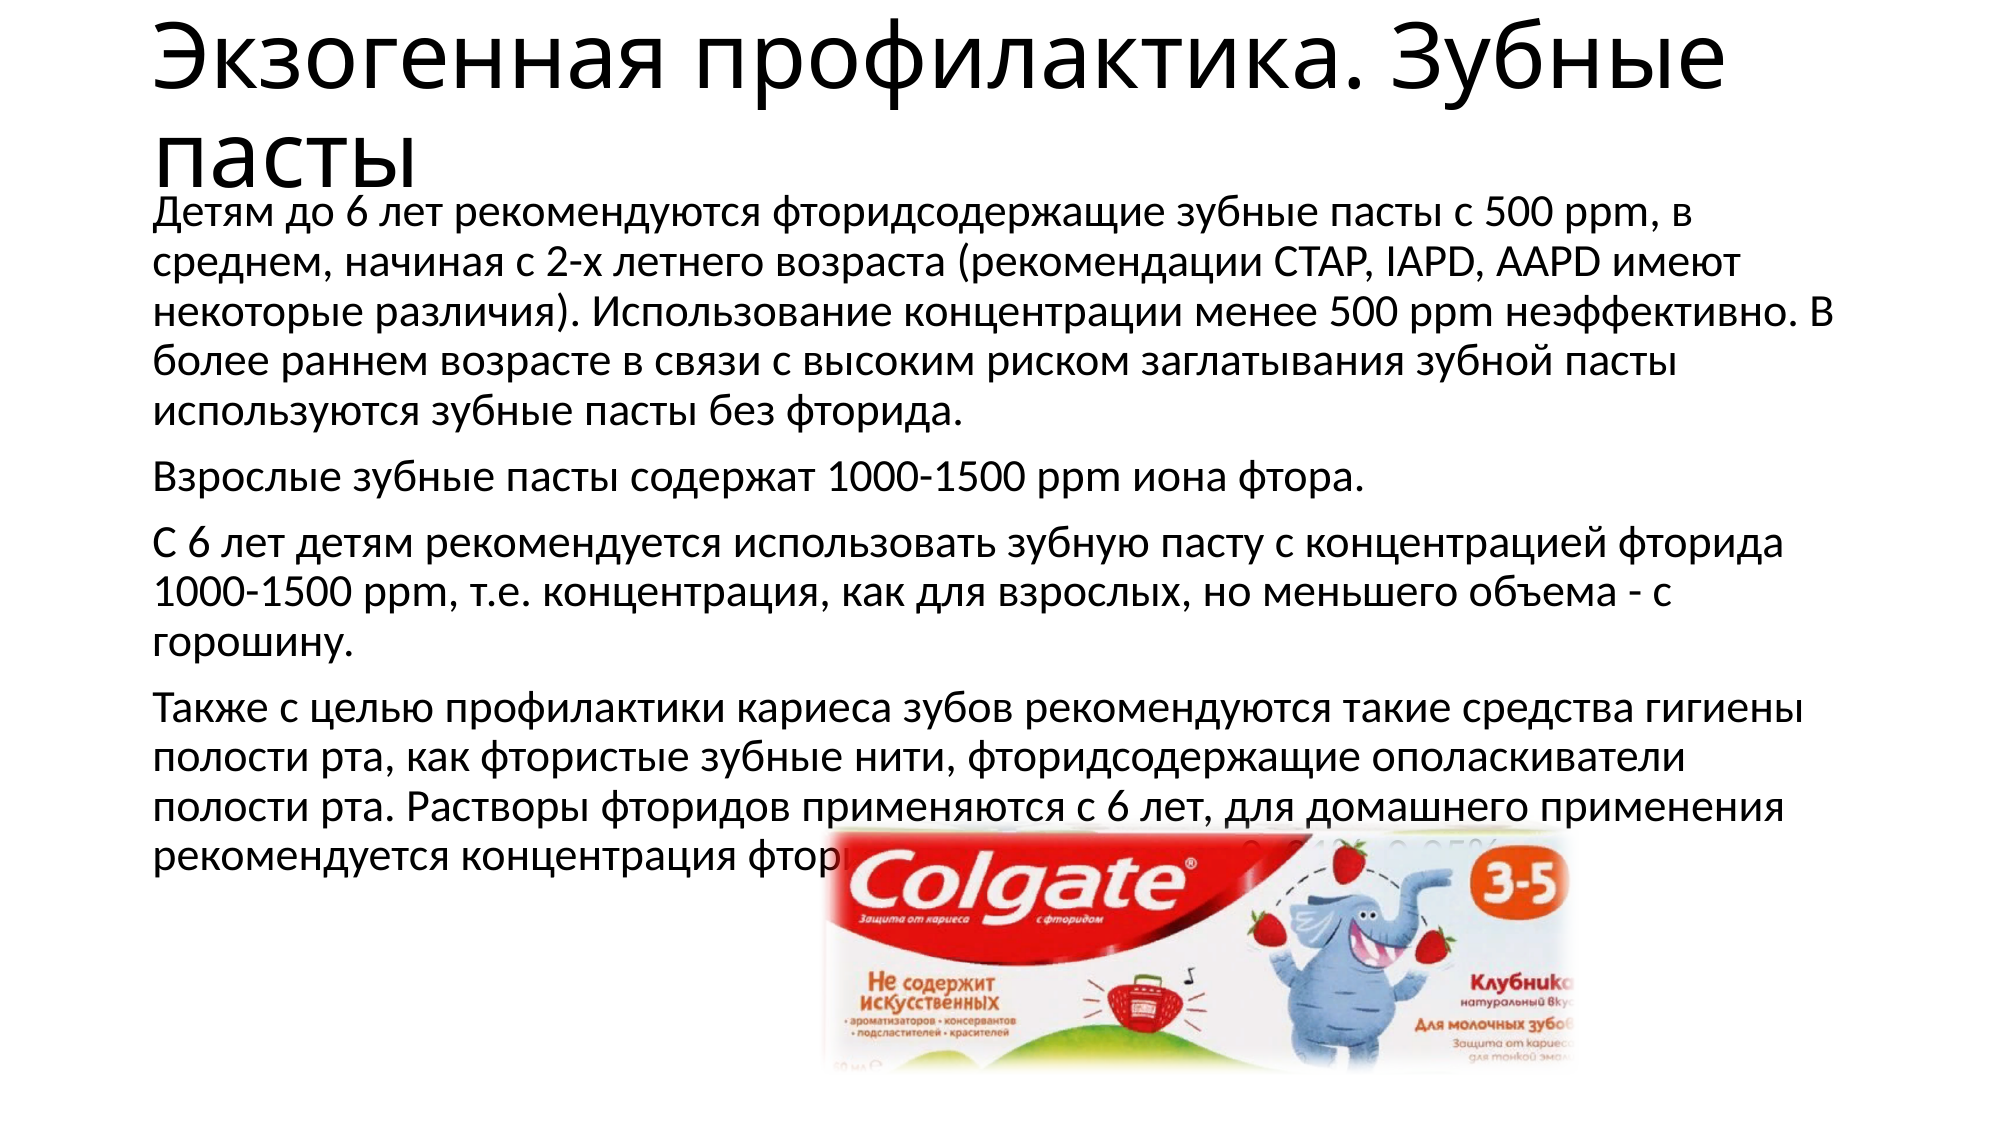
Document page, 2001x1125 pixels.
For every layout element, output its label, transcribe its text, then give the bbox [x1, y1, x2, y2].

list Детям до 6 лет рекомендуются фторидсодержащие зубные пасты с 500 ppm, в среднем, начиная с 2-х летнего возраста (рекомендации СТАР, IAPD, AAPD имеют некоторые различия). Использование концентрации менее 500 ppm неэффективно. В более раннем возрасте в связи с высоким риском заглатывания зубной пасты используются зубные пасты без фторида. Взрослые зубные пасты содержат 1000-1500 ppm иона фтора. С 6 лет детям рекомендуется использовать зубную пасту с концентрацией фторида 1000-1500 ppm, т.е. концентрация, как для взрослых, но меньшего объема - с горошину. Также с целью профилактики кариеса зубов рекомендуются такие средства гигиены полости рта, как фтористые зубные нити, фторидсодержащие ополаскиватели полости рта. Растворы фторидов применяются с 6 лет, для домашнего применения рекомендуется концентрация фторидов в полосканиях 0, 01%, 0,05%. [137, 179, 1863, 894]
title Экзогенная профилактика. Зубные пасты [137, 0, 1863, 179]
picture [819, 815, 1578, 1075]
